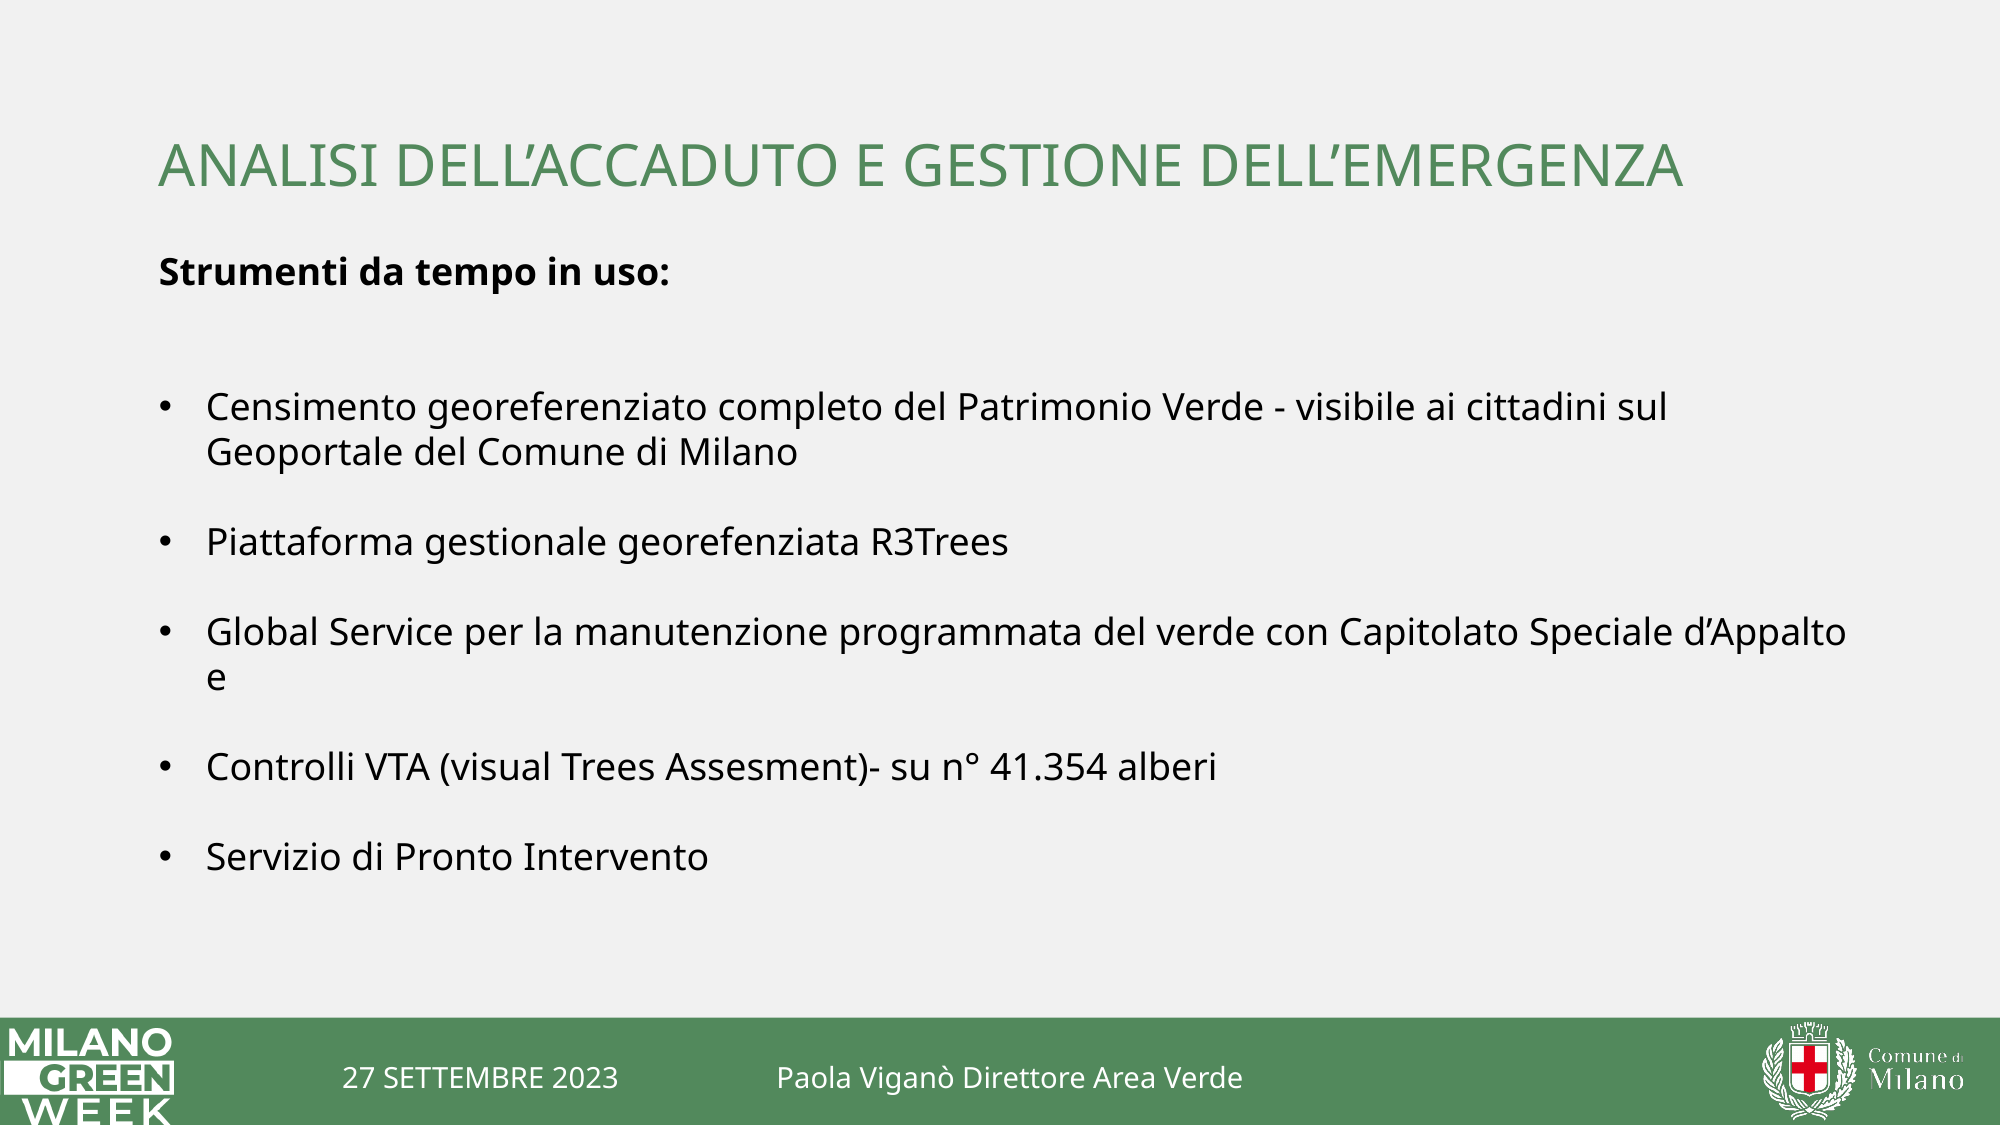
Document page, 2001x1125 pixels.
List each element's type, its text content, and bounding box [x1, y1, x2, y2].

text_box Strumenti da tempo in uso: Censimento georeferenziato completo del Patrimonio Verde - visibile ai cittadini sul Geoportale del Comune di Milano Piattaforma gestionale georefenziata R3Trees Global Service per la manutenzione programmata del verde con Capitolato Speciale d’Appalto e Controlli VTA (visual Trees Assesment)- su n° 41.354 alberi Servizio di Pronto Intervento [144, 240, 1888, 976]
text_box 27 SETTEMBRE 2023 Paola Viganò Direttore Area Verde [327, 1052, 1605, 1102]
text_box ANALISI DELL’ACCADUTO E GESTIONE DELL’EMERGENZA [144, 120, 1963, 206]
picture [1762, 1022, 1963, 1121]
text_box [176, 1017, 2000, 1125]
picture [0, 999, 176, 1125]
